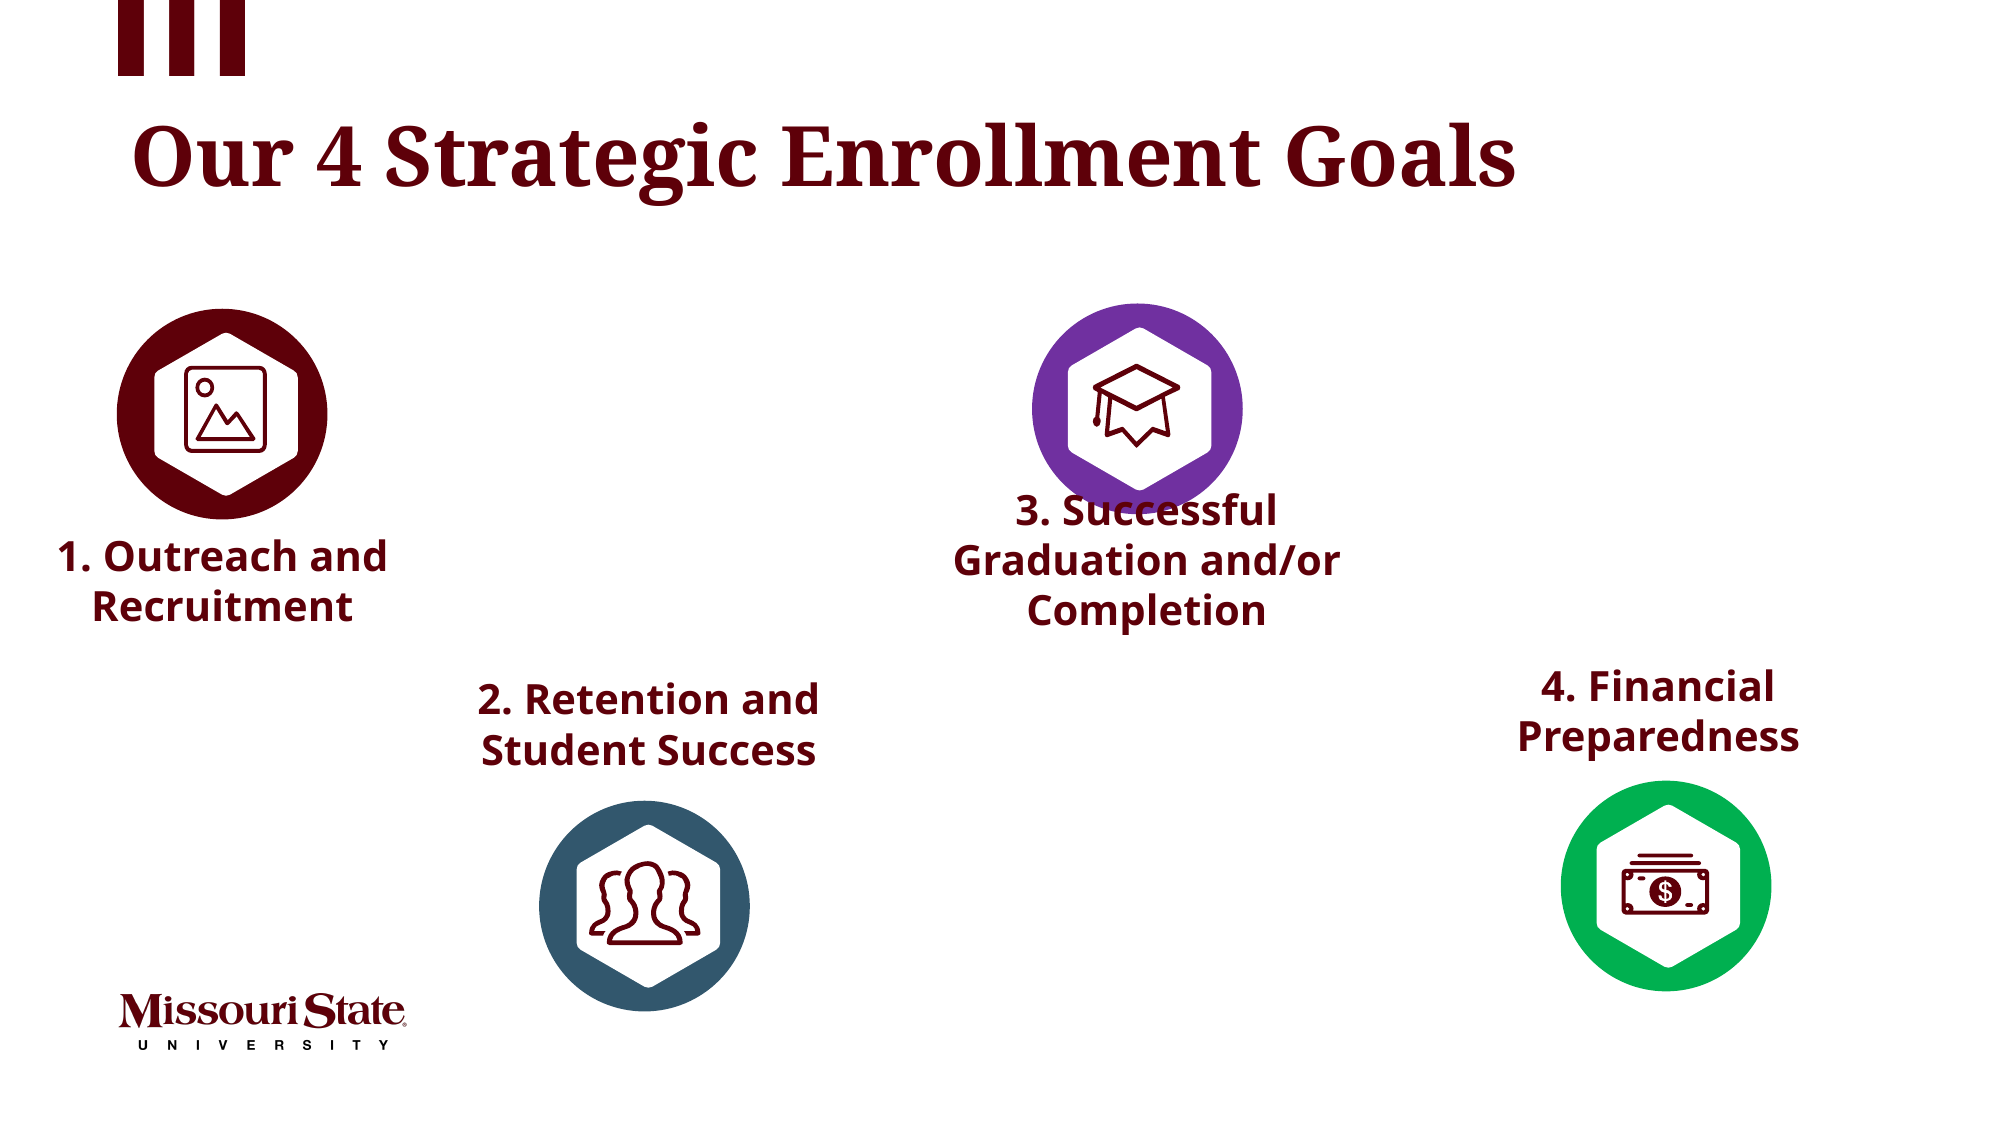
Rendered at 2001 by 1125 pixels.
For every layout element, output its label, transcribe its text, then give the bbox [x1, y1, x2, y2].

picture [118, 0, 245, 76]
text_box [667, 870, 701, 936]
text_box [184, 365, 267, 453]
text_box [589, 870, 622, 936]
text_box [1032, 303, 1243, 476]
text_box 4. Financial Preparedness [1392, 652, 1925, 768]
text_box [606, 861, 683, 946]
text_box [1092, 363, 1181, 448]
text_box [116, 308, 328, 520]
text_box 3. Successful Graduation and/or Completion [880, 476, 1414, 641]
text_box [154, 332, 298, 496]
text_box [539, 800, 750, 1012]
text_box 2. Retention and Student Success [439, 665, 859, 781]
picture [118, 993, 407, 1050]
text_box [1067, 327, 1212, 476]
text_box [1621, 868, 1710, 915]
text_box [1629, 861, 1702, 866]
text_box Our 4 Strategic Enrollment Goals [115, 95, 1534, 211]
text_box [1637, 853, 1694, 858]
text_box 1. Outreach and Recruitment [15, 522, 430, 638]
text_box [576, 824, 721, 988]
text_box [1560, 780, 1772, 992]
text_box [1596, 804, 1741, 968]
